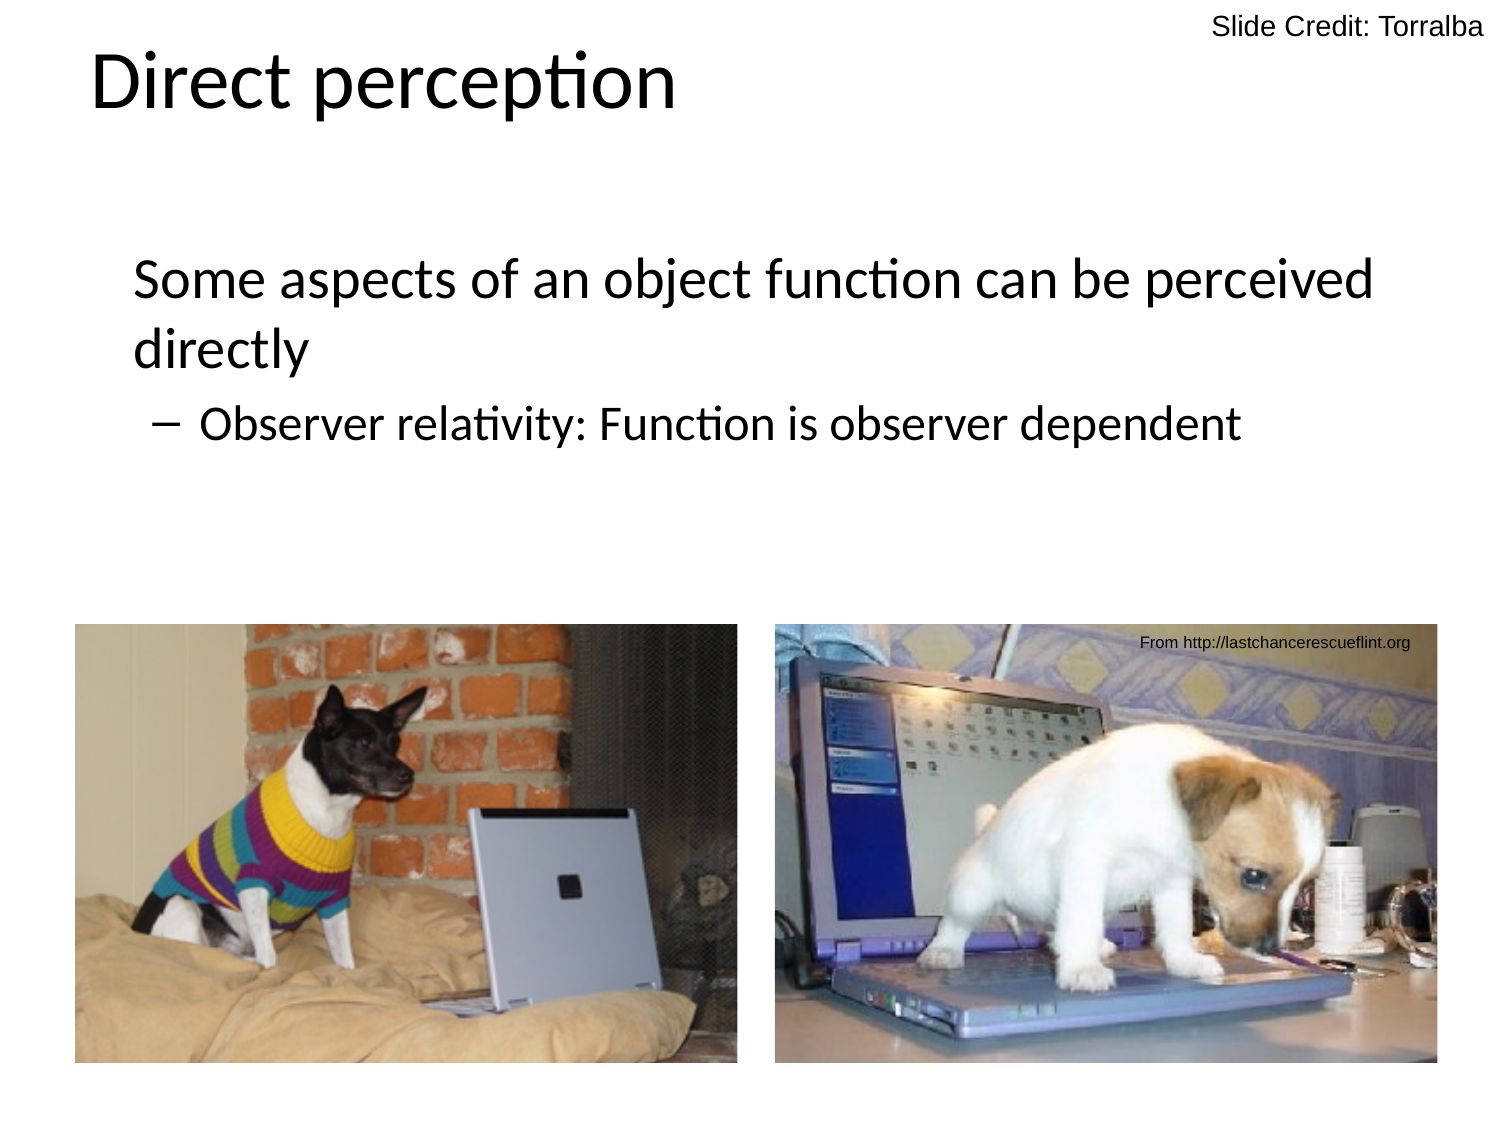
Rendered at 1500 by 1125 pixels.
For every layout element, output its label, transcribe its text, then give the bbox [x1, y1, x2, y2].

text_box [774, 624, 1438, 1063]
text_box Slide Credit: Torralba [1196, 0, 1500, 50]
picture [74, 624, 738, 1063]
list Some aspects of an object function can be perceived directly Observer relativity: Function is observer dependent [62, 232, 1413, 976]
title Direct perception [74, 0, 1426, 151]
